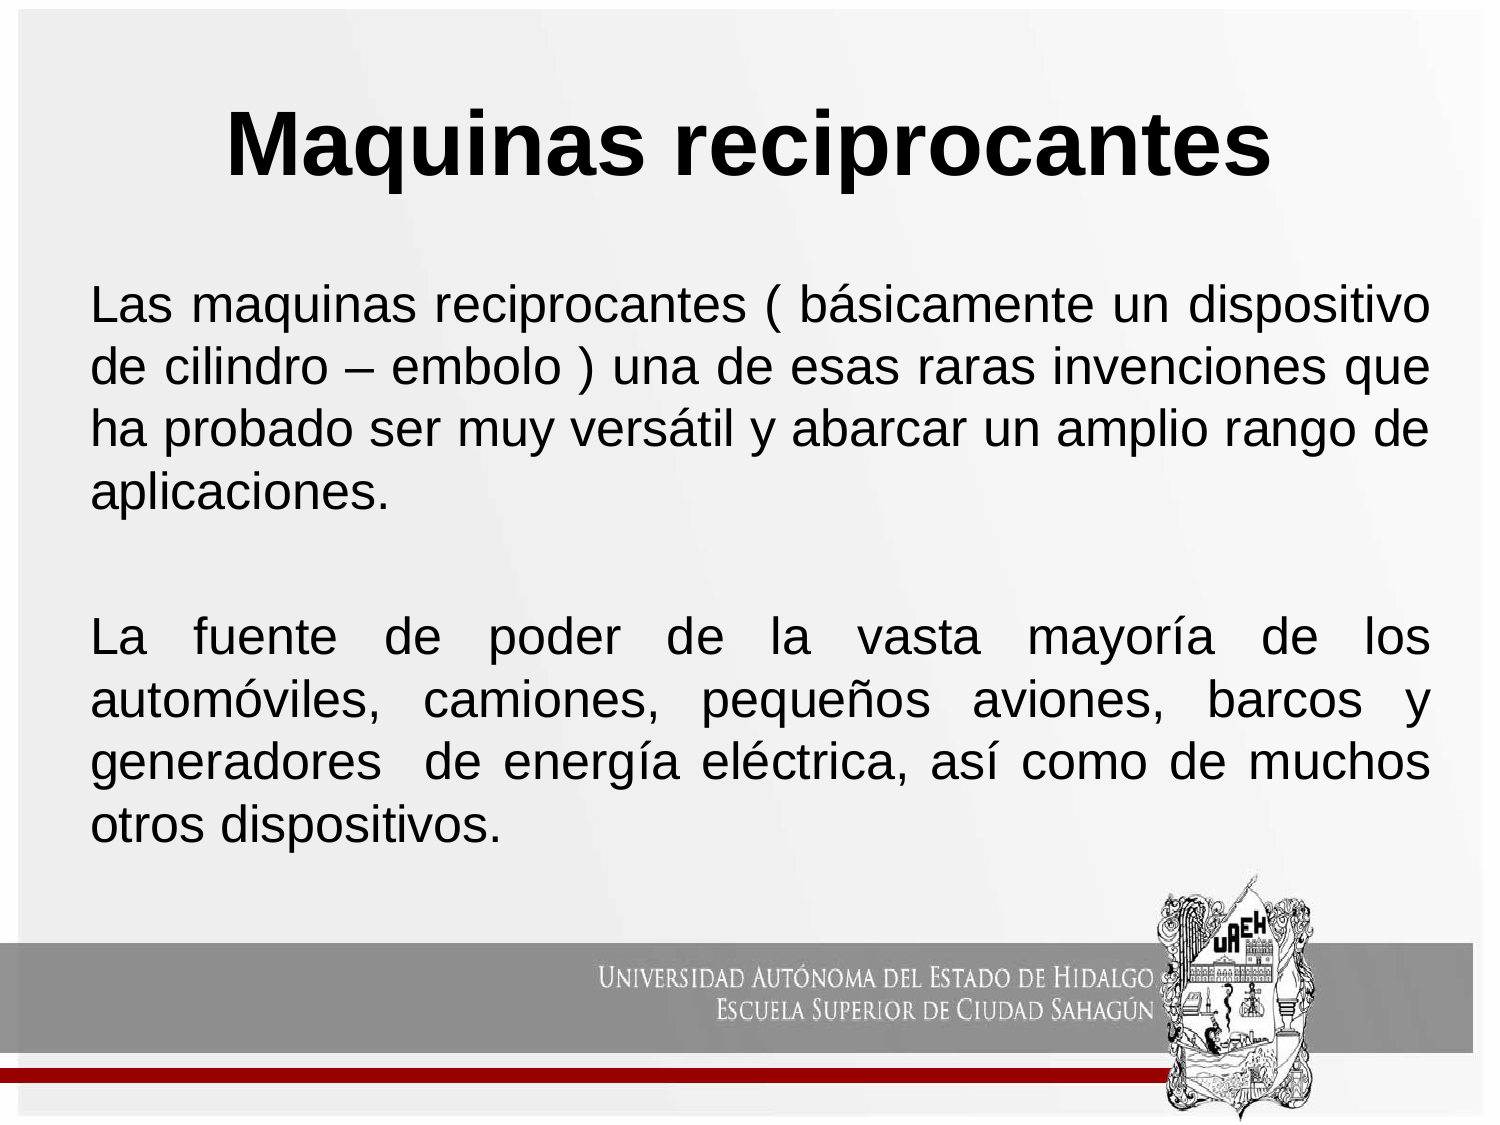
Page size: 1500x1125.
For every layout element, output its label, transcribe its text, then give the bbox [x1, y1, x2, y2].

picture [0, 0, 1500, 1125]
title Maquinas reciprocantes [75, 45, 1425, 233]
list Las maquinas reciprocantes ( básicamente un dispositivo de cilindro – embolo ) una de esas raras invenciones que ha probado ser muy versátil y abarcar un amplio rango de aplicaciones. La fuente de poder de la vasta mayoría de los automóviles, camiones, pequeños aviones, barcos y generadores de energía eléctrica, así como de muchos otros dispositivos. [75, 262, 1447, 941]
